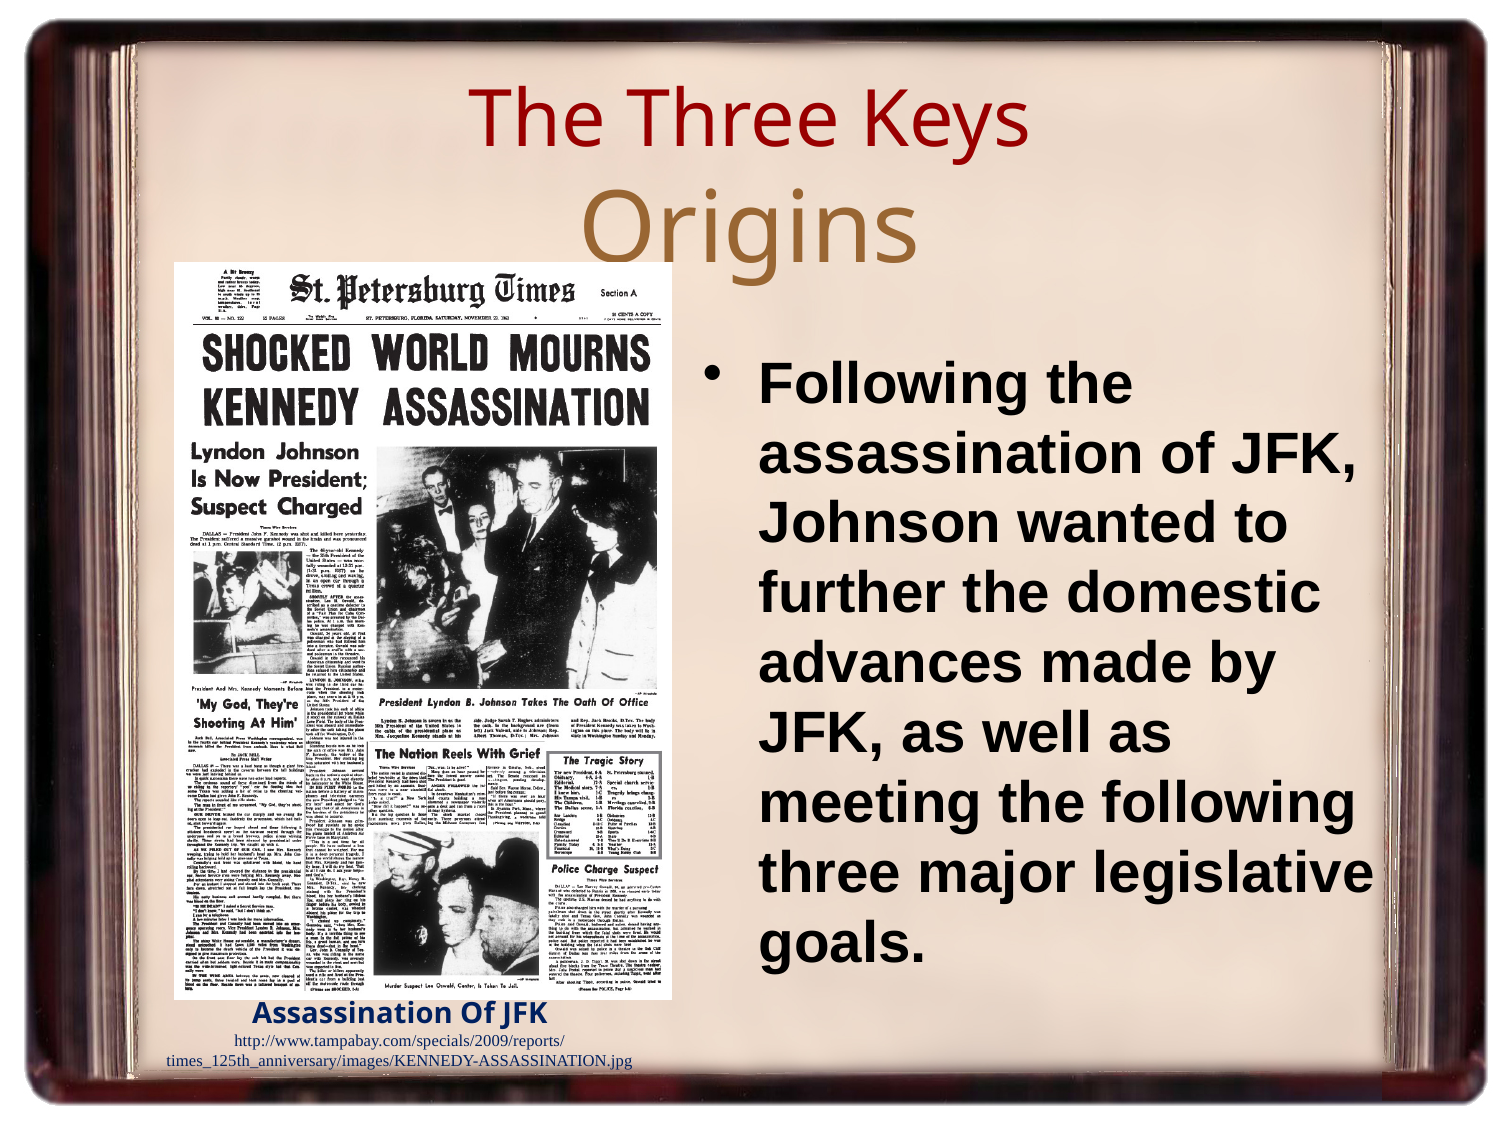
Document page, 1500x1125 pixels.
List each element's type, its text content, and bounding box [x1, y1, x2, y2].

picture [0, 0, 1500, 1125]
title The Three Keys Origins [75, 62, 1425, 288]
list Following the assassination of JFK, Johnson wanted to further the domestic advances made by JFK, as well as meeting the following three major legislative goals. [687, 337, 1425, 1013]
text_box Assassination Of JFK http://www.tampabay.com/specials/2009/reports/times_125th_anniversary/images/KENNEDY-ASSASSINATION.jpg [137, 987, 663, 1078]
